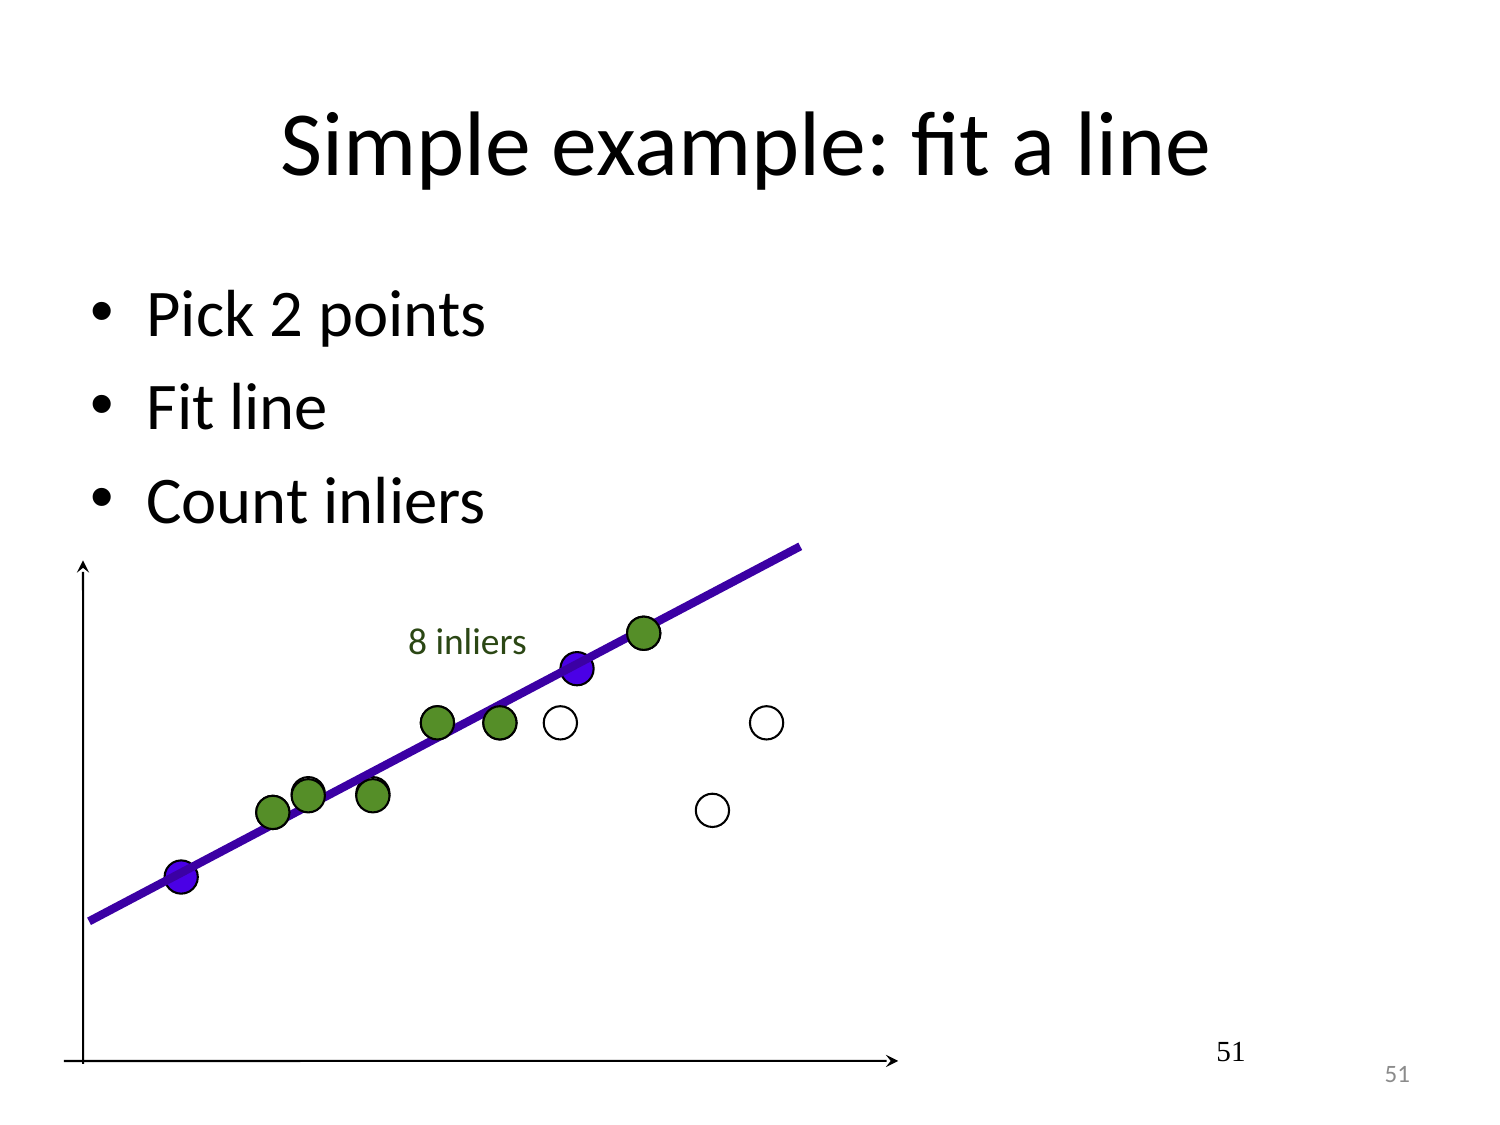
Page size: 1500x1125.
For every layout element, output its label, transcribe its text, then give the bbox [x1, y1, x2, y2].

text_box [695, 793, 730, 828]
text_box 51 [1207, 1025, 1256, 1073]
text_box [255, 616, 661, 830]
list Pick 2 points Fit line Count inliers [75, 262, 1425, 1005]
text_box [164, 860, 198, 894]
title Simple example: fit a line [75, 45, 1425, 233]
text_box [76, 560, 90, 573]
slide_number 51 [1074, 1042, 1425, 1103]
text_box [749, 706, 784, 740]
text_box [885, 1054, 899, 1068]
